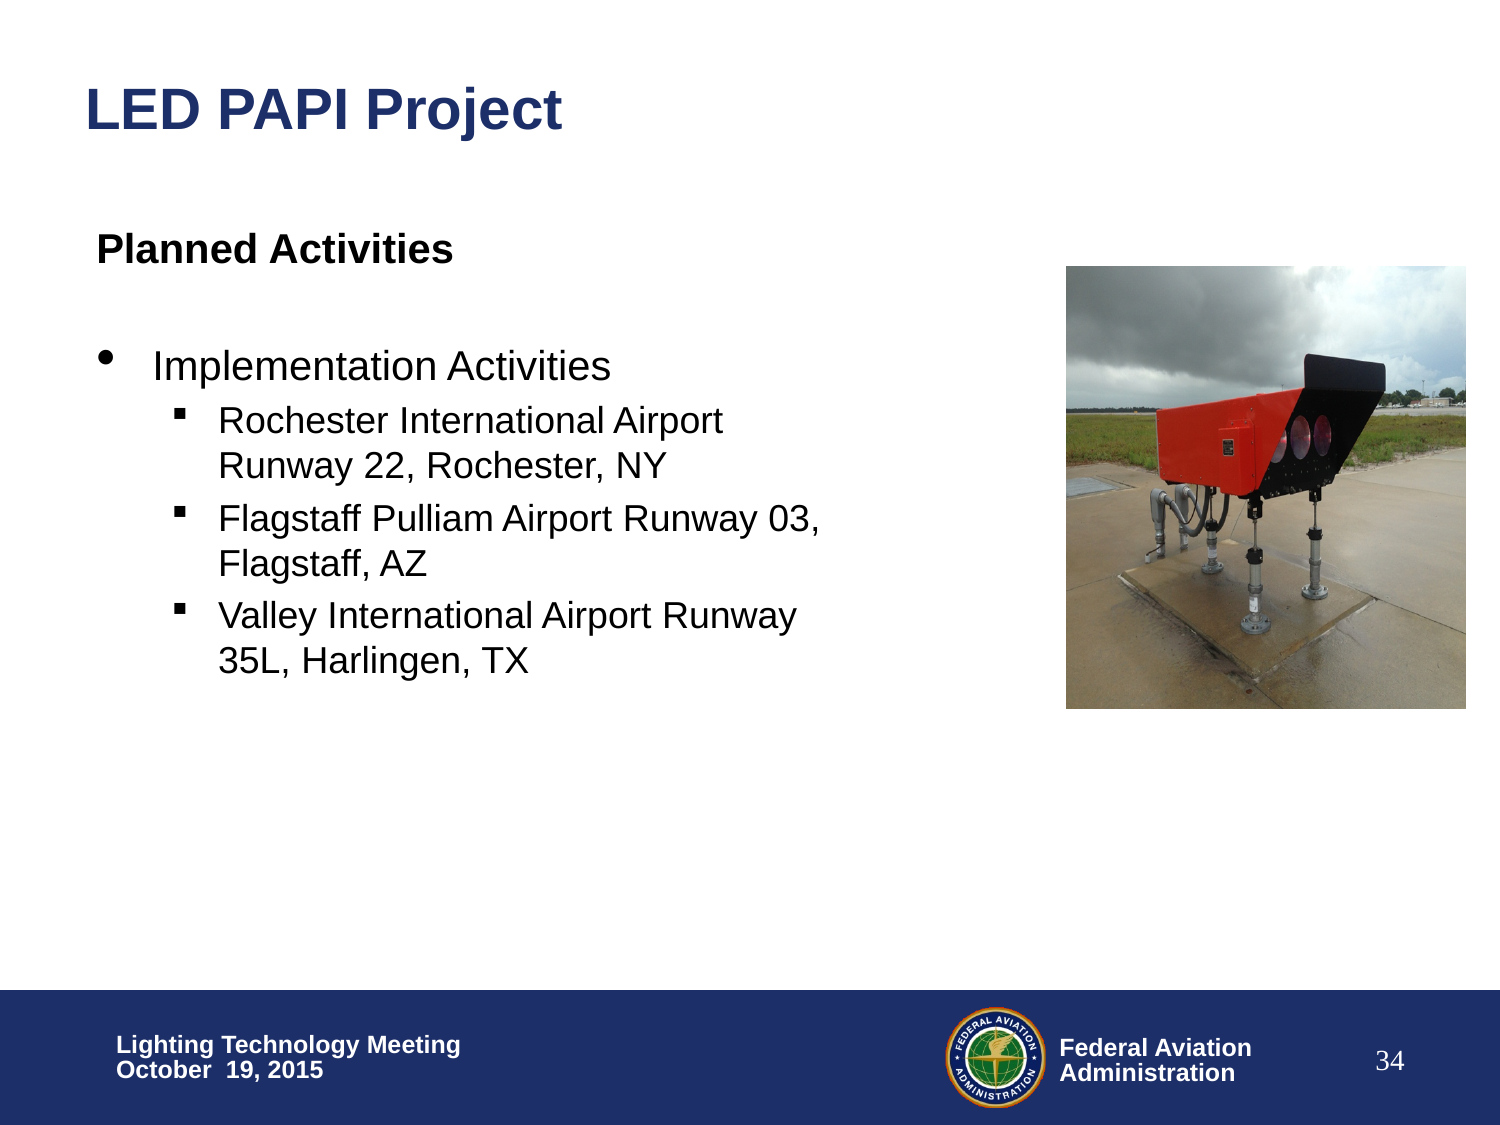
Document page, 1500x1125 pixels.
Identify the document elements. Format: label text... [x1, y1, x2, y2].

title LED PAPI Project [70, 56, 1461, 157]
picture [945, 1006, 1046, 1108]
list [1066, 266, 1466, 709]
list Planned Activities Implementation Activities Rochester International Airport Runway 22, Rochester, NY Flagstaff Pulliam Airport Runway 03, Flagstaff, AZ Valley International Airport Runway 35L, Harlingen, TX [80, 214, 852, 968]
